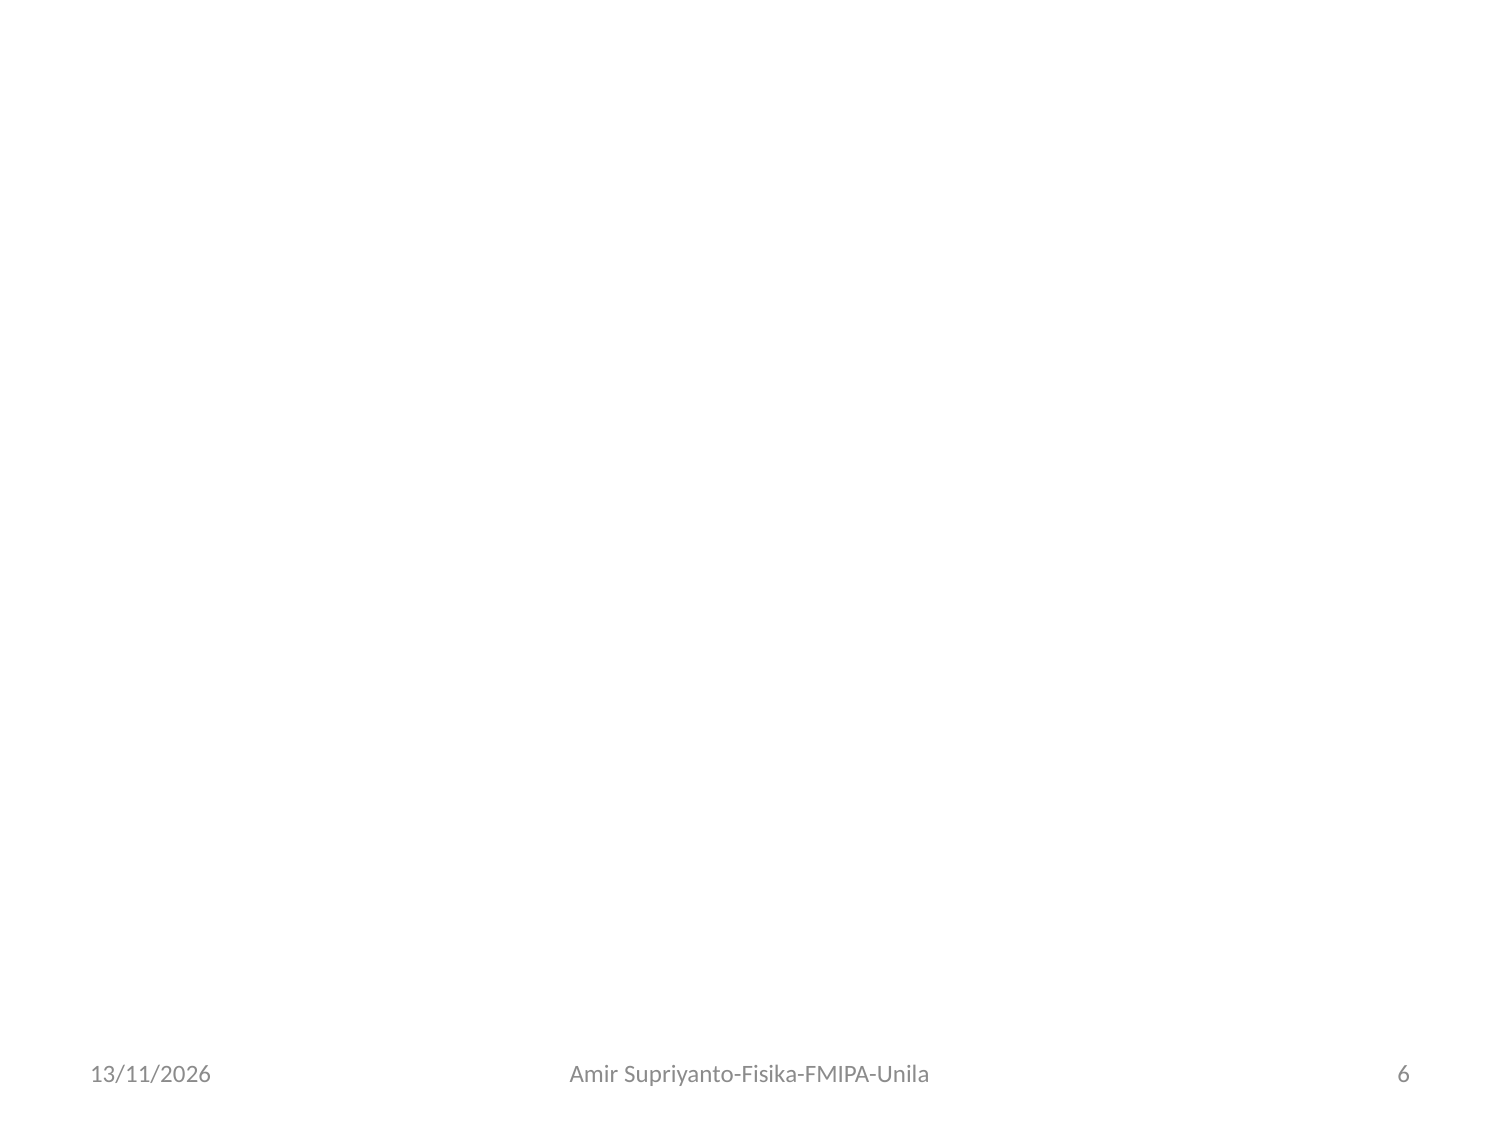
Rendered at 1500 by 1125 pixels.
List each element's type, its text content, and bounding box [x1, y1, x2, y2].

slide_number 6 [1074, 1042, 1425, 1103]
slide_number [75, 1042, 425, 1103]
footer Amir Supriyanto-Fisika-FMIPA-Unila [512, 1042, 988, 1103]
